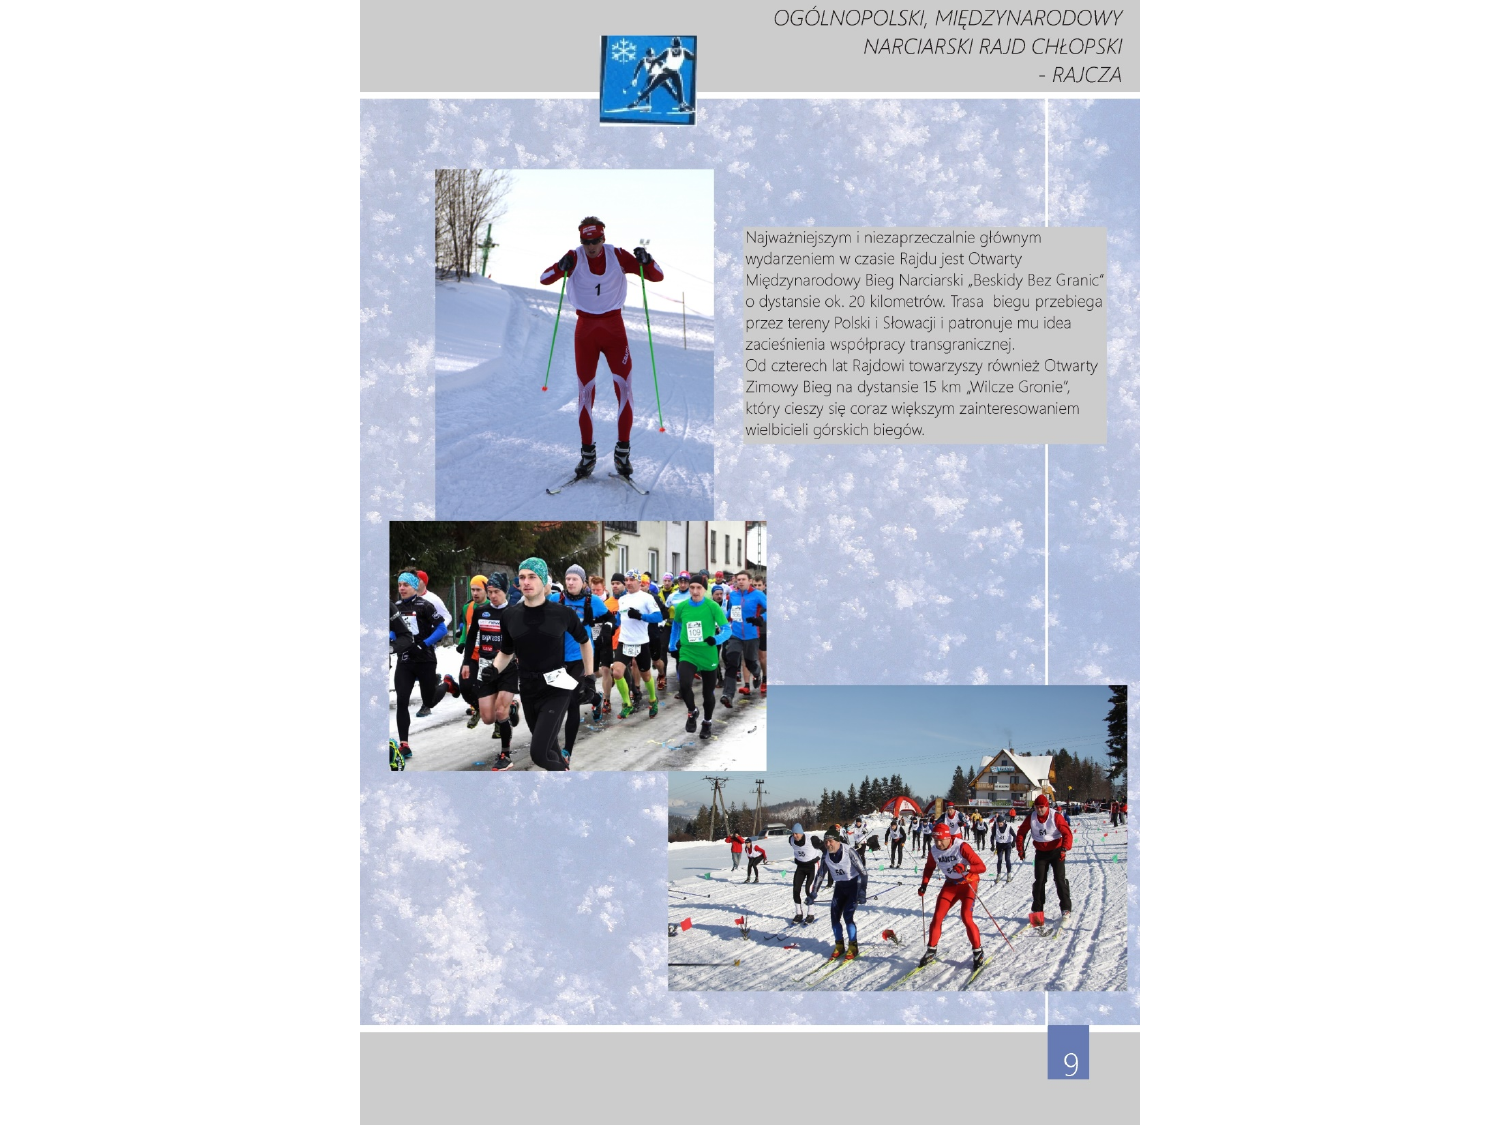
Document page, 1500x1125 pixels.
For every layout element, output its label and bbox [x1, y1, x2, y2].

picture [359, 0, 1140, 1125]
